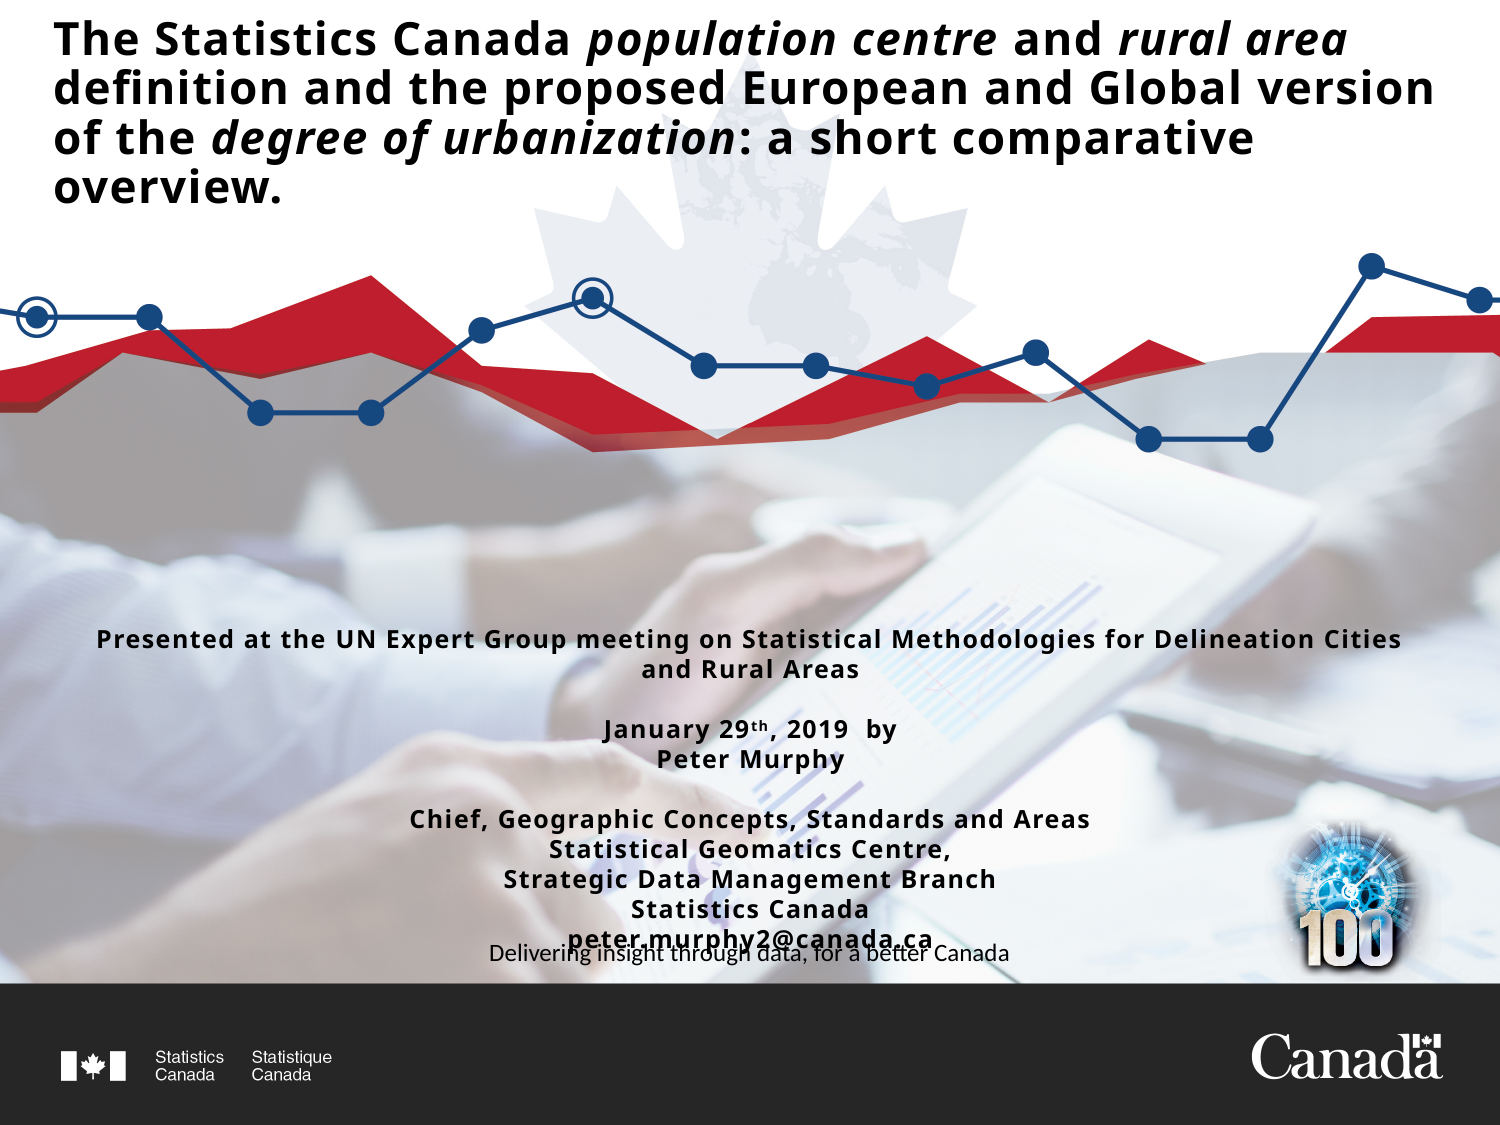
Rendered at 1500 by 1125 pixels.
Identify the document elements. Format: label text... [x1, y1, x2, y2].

subtitle Presented at the UN Expert Group meeting on Statistical Methodologies for Delineation Cities and Rural Areas January 29th, 2019 by Peter Murphy Chief, Geographic Concepts, Standards and Areas Statistical Geomatics Centre, Strategic Data Management Branch Statistics Canada peter.murphy2@canada.ca [54, 616, 1447, 680]
picture [0, 0, 1500, 1125]
title The Statistics Canada population centre and rural area definition and the proposed European and Global version of the degree of urbanization: a short comparative overview. [38, 76, 1499, 348]
